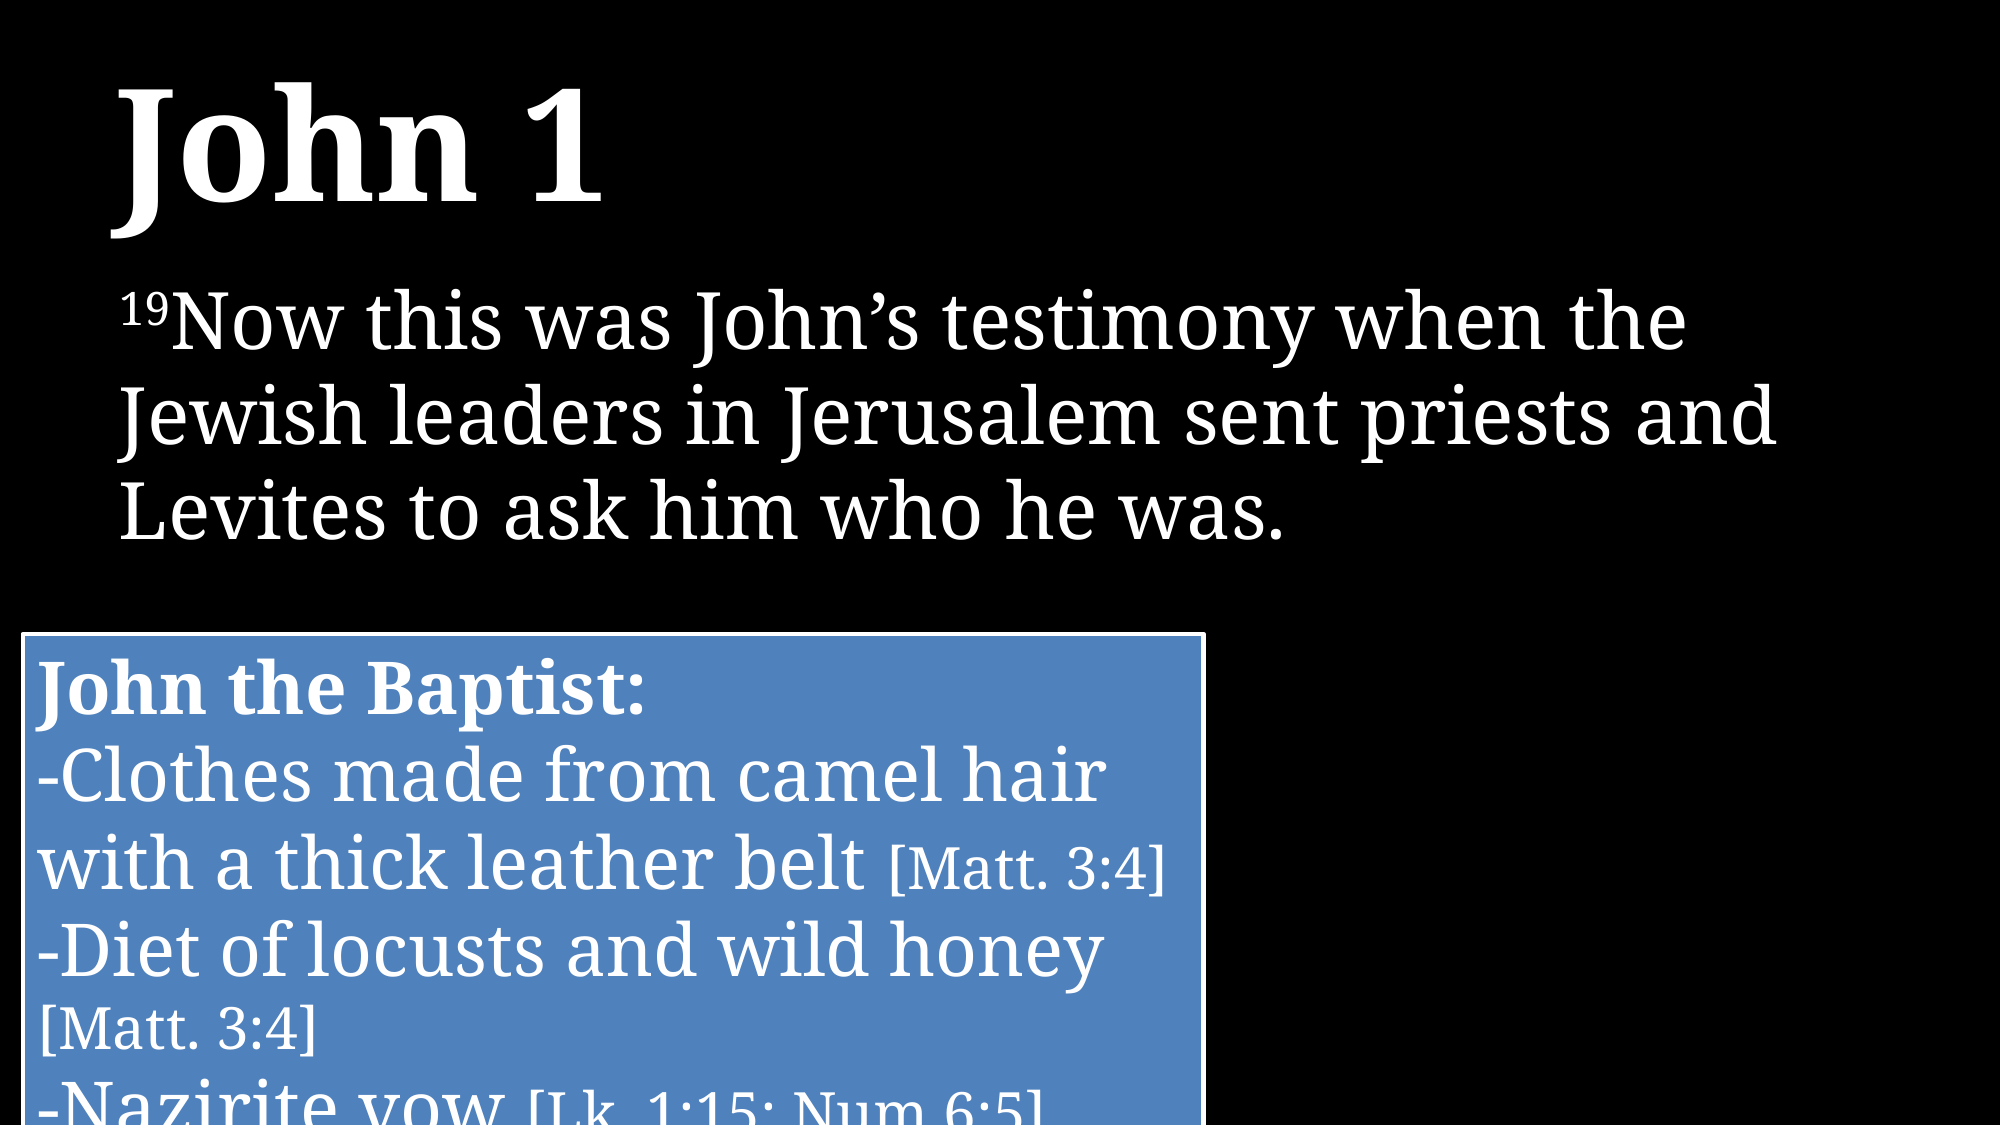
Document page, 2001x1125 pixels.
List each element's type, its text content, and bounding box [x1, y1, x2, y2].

text_box John the Baptist: -Clothes made from camel hair with a thick leather belt [Matt. 3:4] -Diet of locusts and wild honey [Matt. 3:4] -Nazirite vow [Lk. 1:15; Num 6:5] [22, 633, 1204, 1125]
list 19Now this was John’s testimony when the Jewish leaders in Jerusalem sent priests and Levites to ask him who he was. [103, 262, 1904, 1005]
title John 1 [99, 45, 1900, 233]
